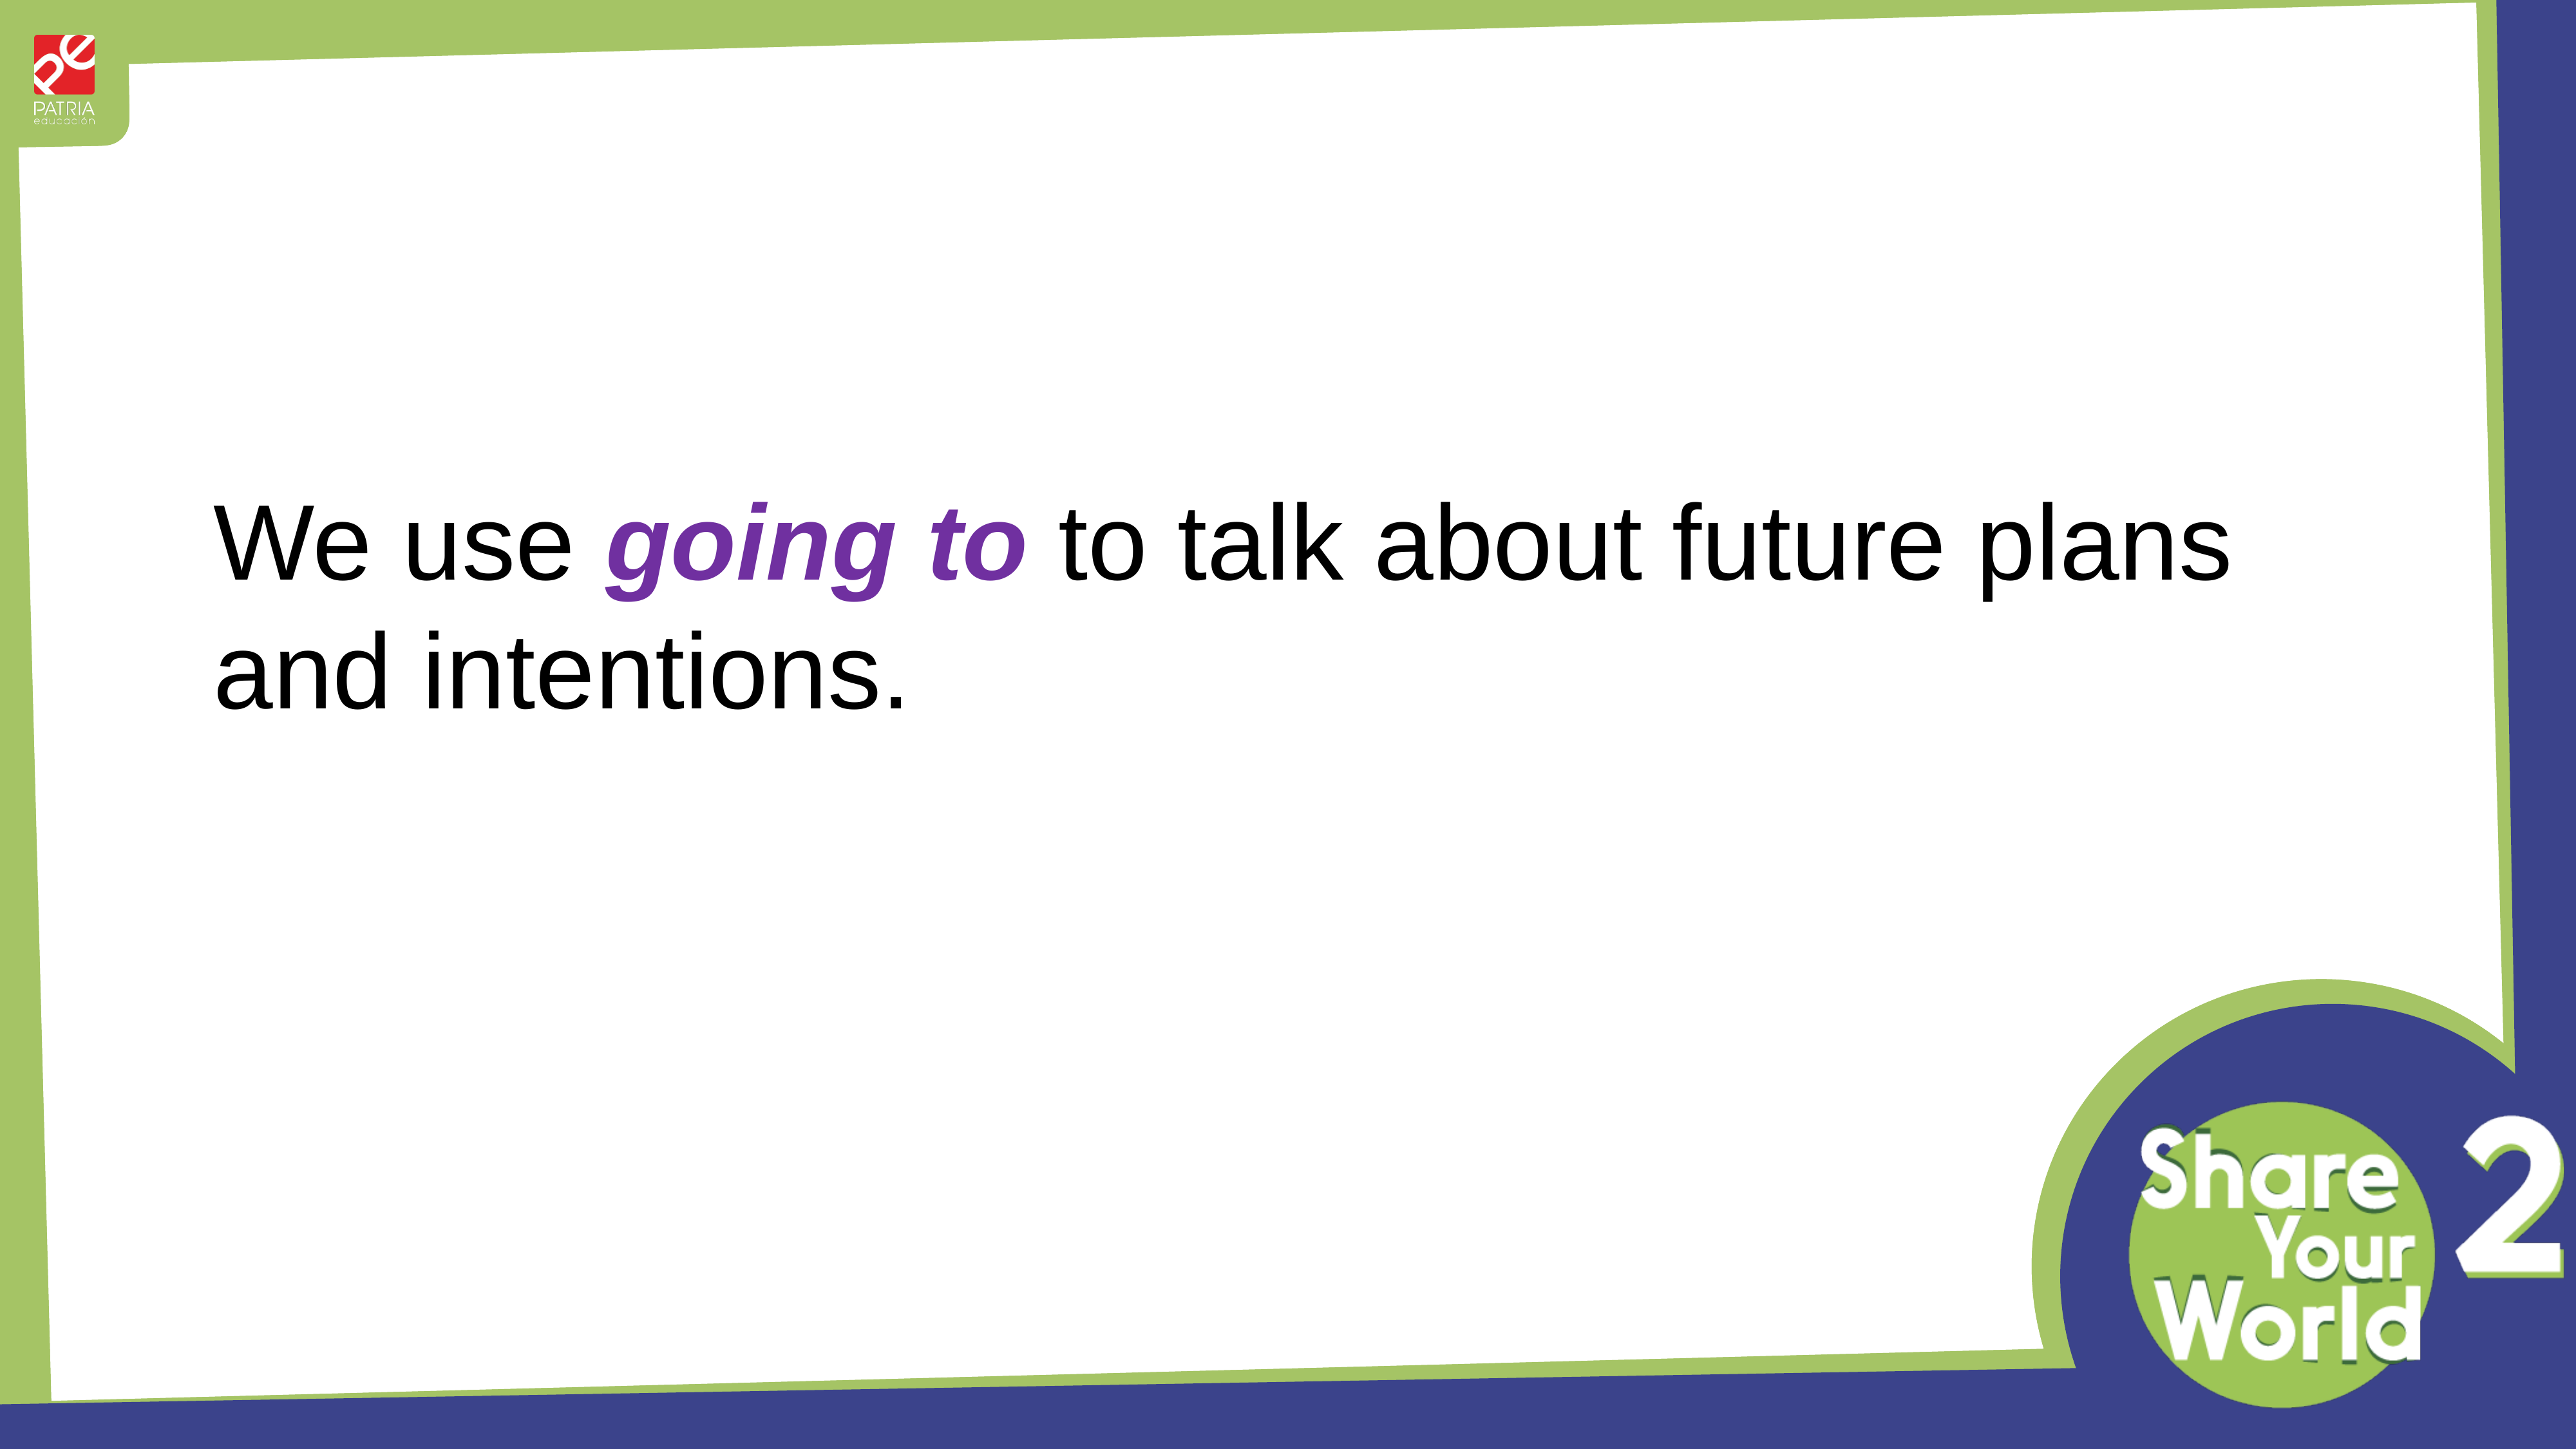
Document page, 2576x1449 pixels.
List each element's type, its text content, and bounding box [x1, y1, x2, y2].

picture [34, 35, 95, 124]
picture [2127, 1097, 2567, 1412]
text_box We use going to to talk about future plans and intentions. [194, 462, 2382, 740]
